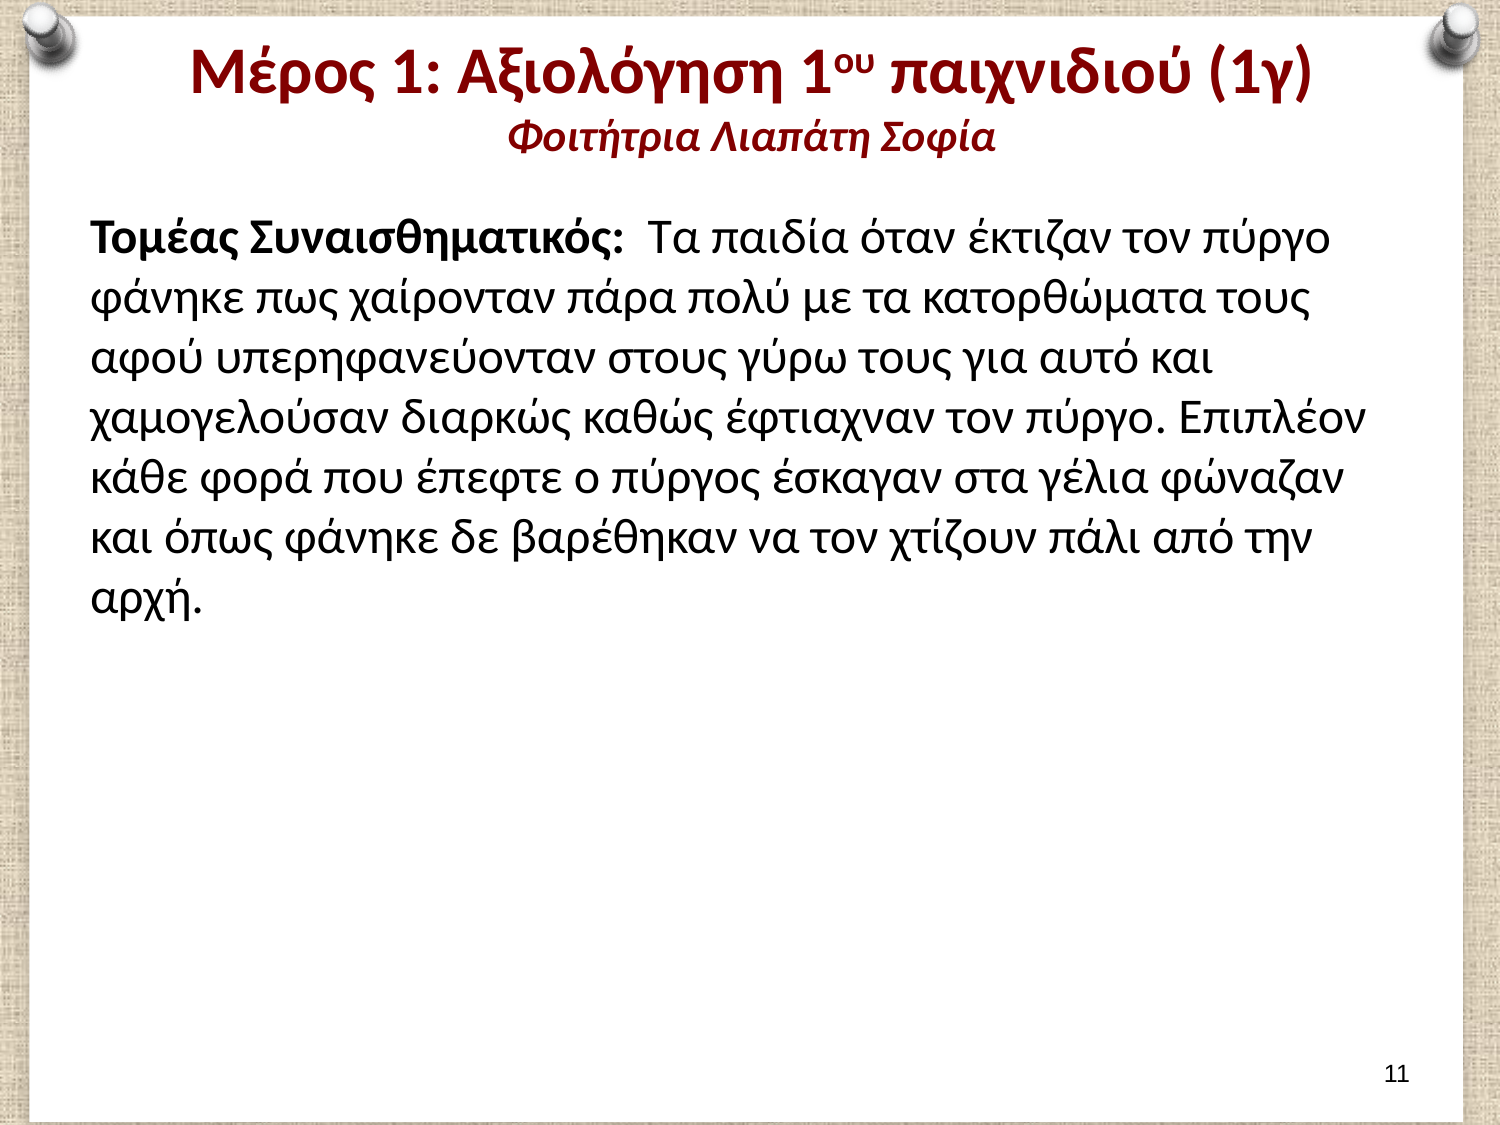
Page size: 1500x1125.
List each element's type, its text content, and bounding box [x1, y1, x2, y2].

title Μέρος 1: Αξιολόγηση 1ου παιχνιδιού (1γ) Φοιτήτρια Λιαπάτη Σοφία [76, 19, 1427, 169]
picture [0, 0, 1500, 1125]
list Τομέας Συναισθηματικός: Τα παιδία όταν έκτιζαν τον πύργο φάνηκε πως χαίρονταν πάρα πολύ με τα κατορθώματα τους αφού υπερηφανεύονταν στους γύρω τους για αυτό και χαμογελούσαν διαρκώς καθώς έφτιαχναν τον πύργο. Επιπλέον κάθε φορά που έπεφτε ο πύργος έσκαγαν στα γέλια φώναζαν και όπως φάνηκε δε βαρέθηκαν να τον χτίζουν πάλι από την αρχή. [75, 196, 1425, 1024]
slide_number 10 [1074, 1042, 1425, 1103]
